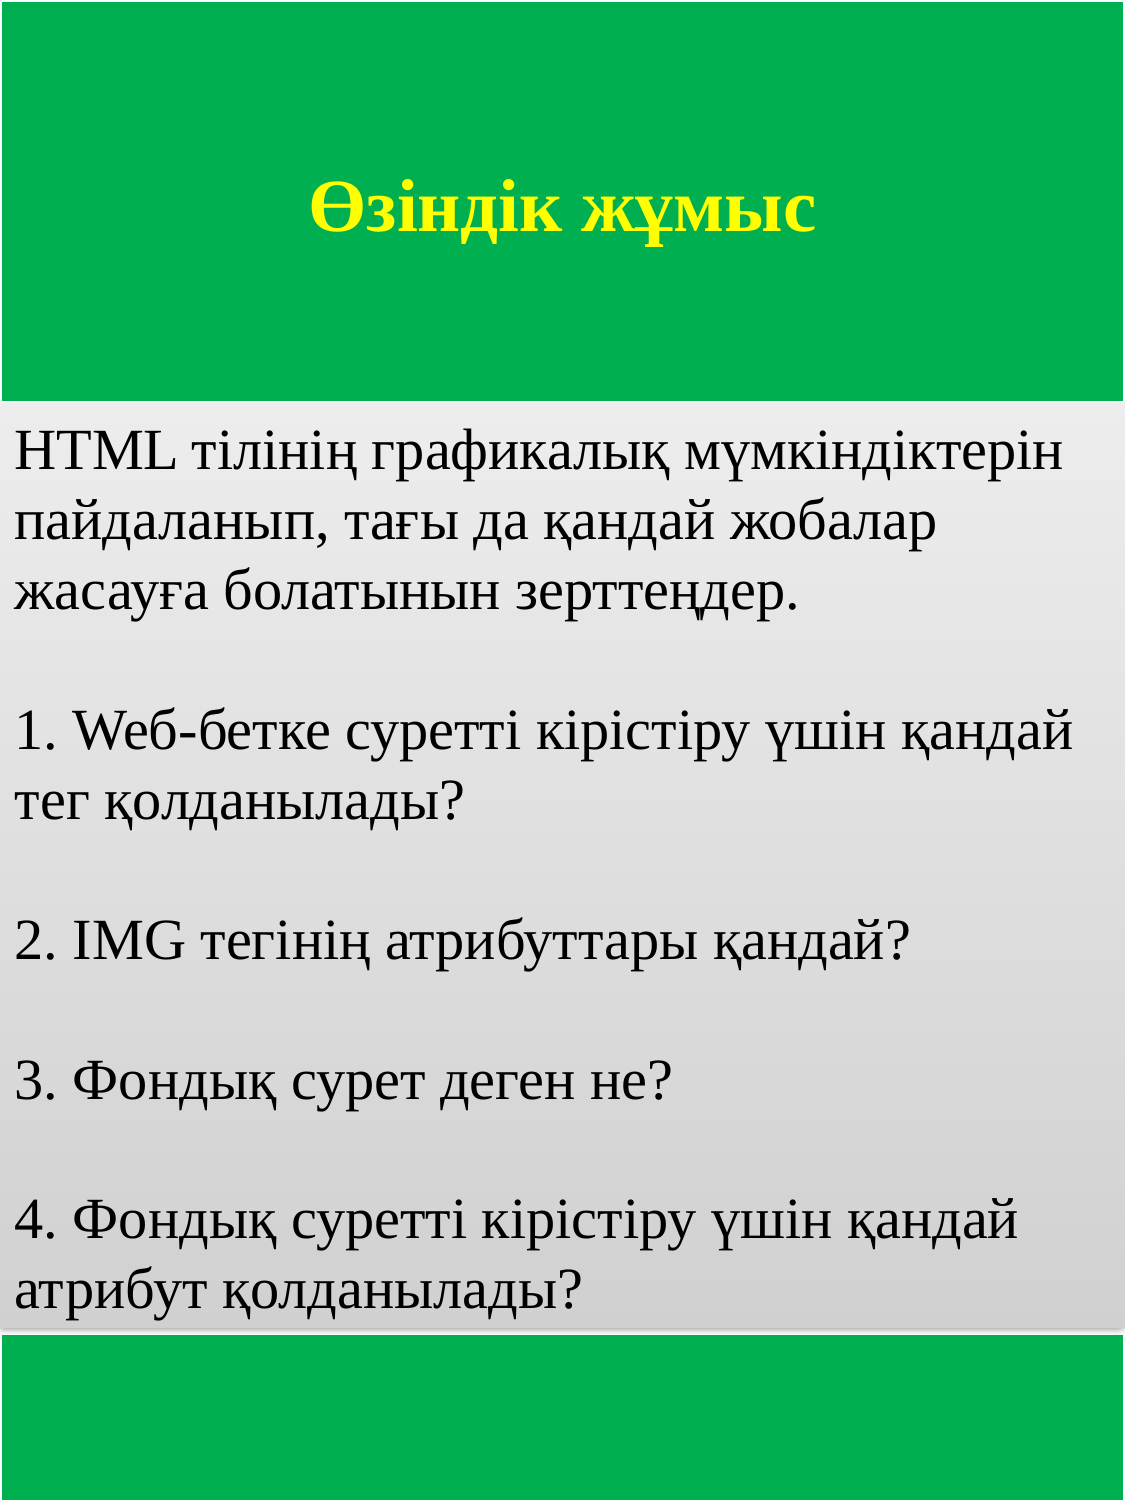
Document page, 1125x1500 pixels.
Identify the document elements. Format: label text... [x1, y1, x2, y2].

text_box [0, 1335, 1125, 1500]
text_box Өзіндік жұмыс [0, 0, 1125, 402]
text_box HTML тілінің графикалық мүмкіндіктерін пайдаланып, тағы да қандай жобалар жасауға болатынын зерттеңдер. 1. Weб-бетке суретті кірістіру үшін қандай тег қолданылады? 2. IMG тегінің атрибуттары қандай? 3. Фондық сурет деген не? 4. Фондық суретті кірістіру үшін қандай атрибут қолданылады? [0, 403, 1125, 1329]
